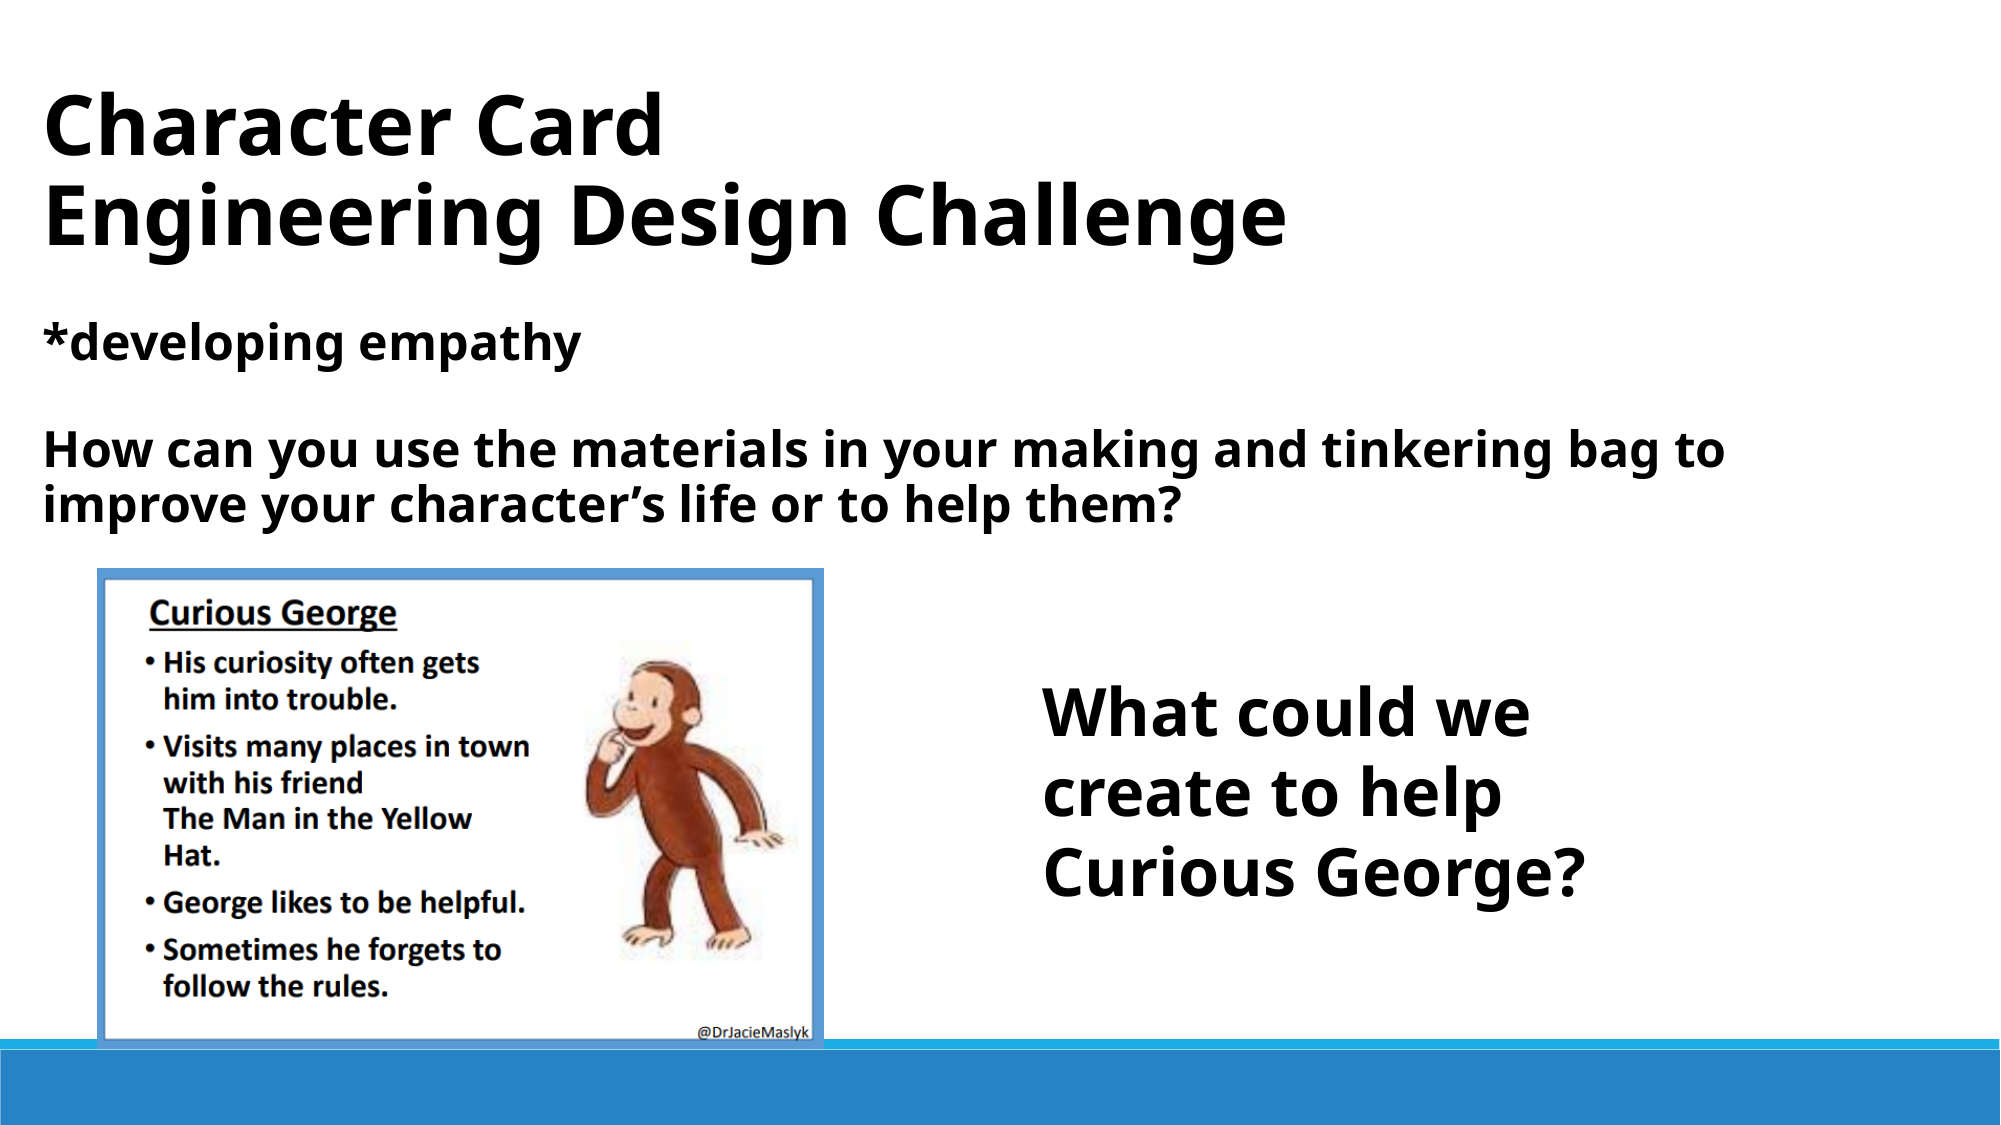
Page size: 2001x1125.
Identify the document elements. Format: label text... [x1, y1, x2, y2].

text_box Character Card Engineering Design Challenge *developing empathy How can you use the materials in your making and tinkering bag to improve your character’s life or to help them? [27, 75, 1903, 1061]
text_box What could we create to help Curious George? [1027, 662, 1676, 918]
picture [97, 567, 825, 1049]
